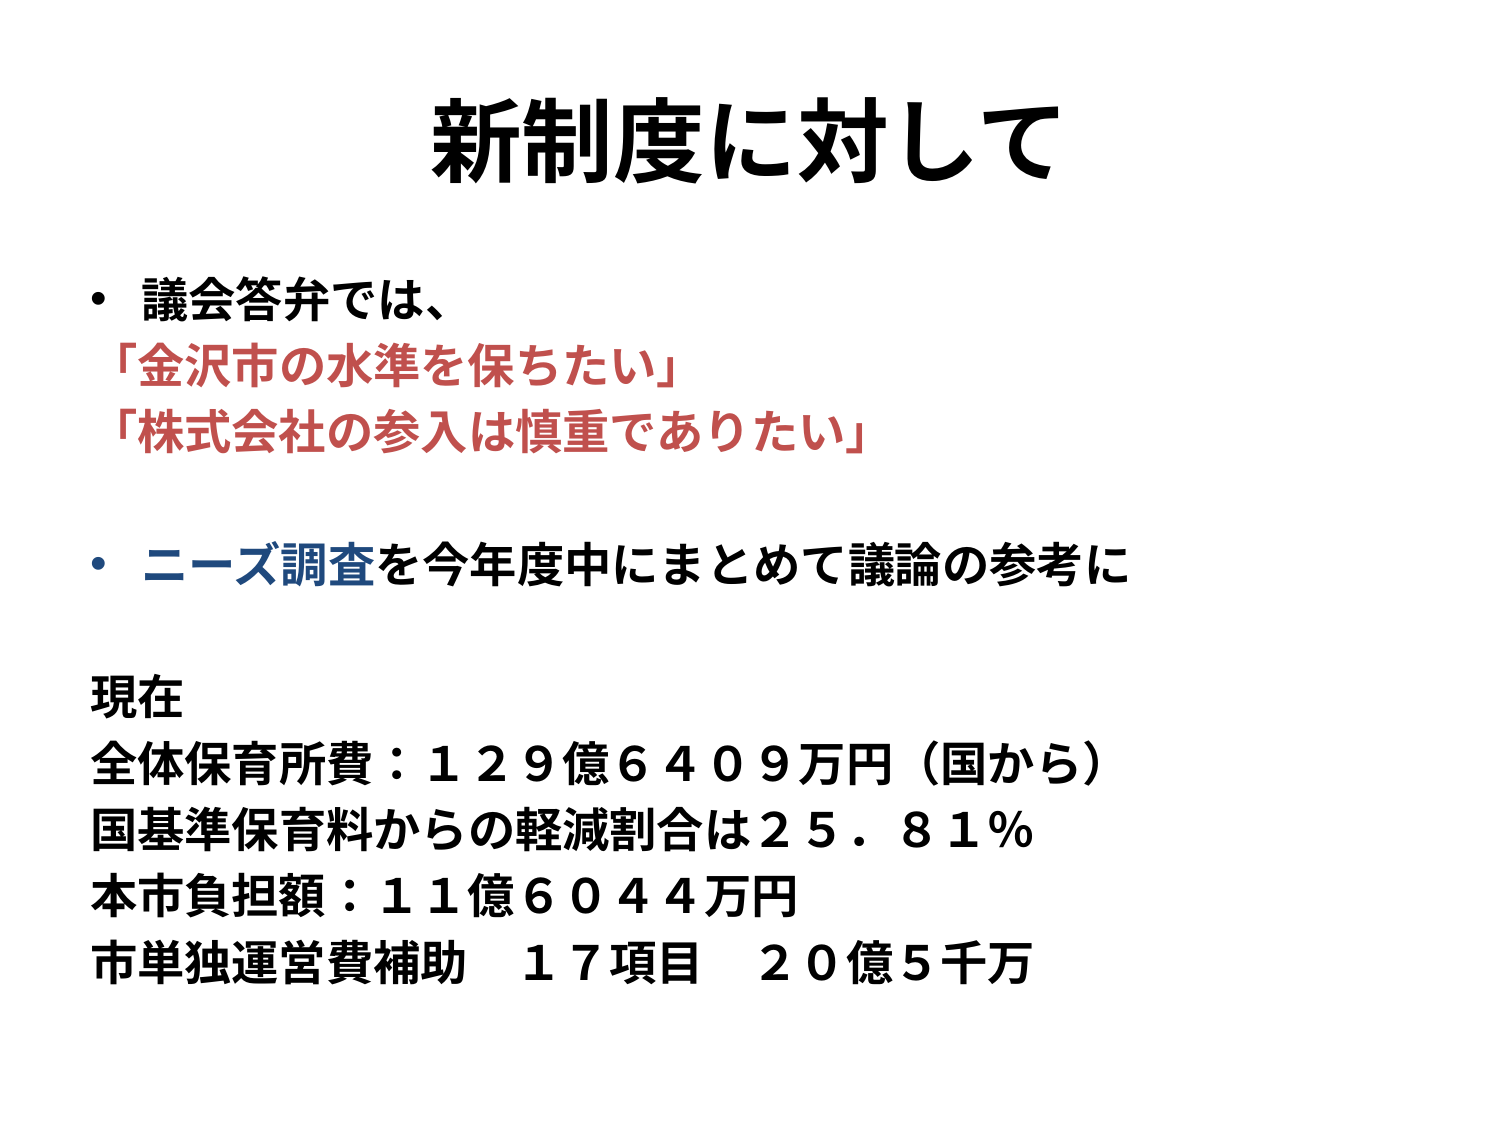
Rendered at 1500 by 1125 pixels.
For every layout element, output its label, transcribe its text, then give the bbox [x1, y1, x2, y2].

title 新制度に対して [75, 45, 1425, 233]
list 議会答弁では、 「金沢市の水準を保ちたい」 「株式会社の参入は慎重でありたい」 ニーズ調査を今年度中にまとめて議論の参考に 現在 全体保育所費：１２９億６４０９万円（国から） 国基準保育料からの軽減割合は２５．８１％ 本市負担額：１１億６０４４万円 市単独運営費補助 １７項目 ２０億５千万 [75, 262, 1425, 1005]
